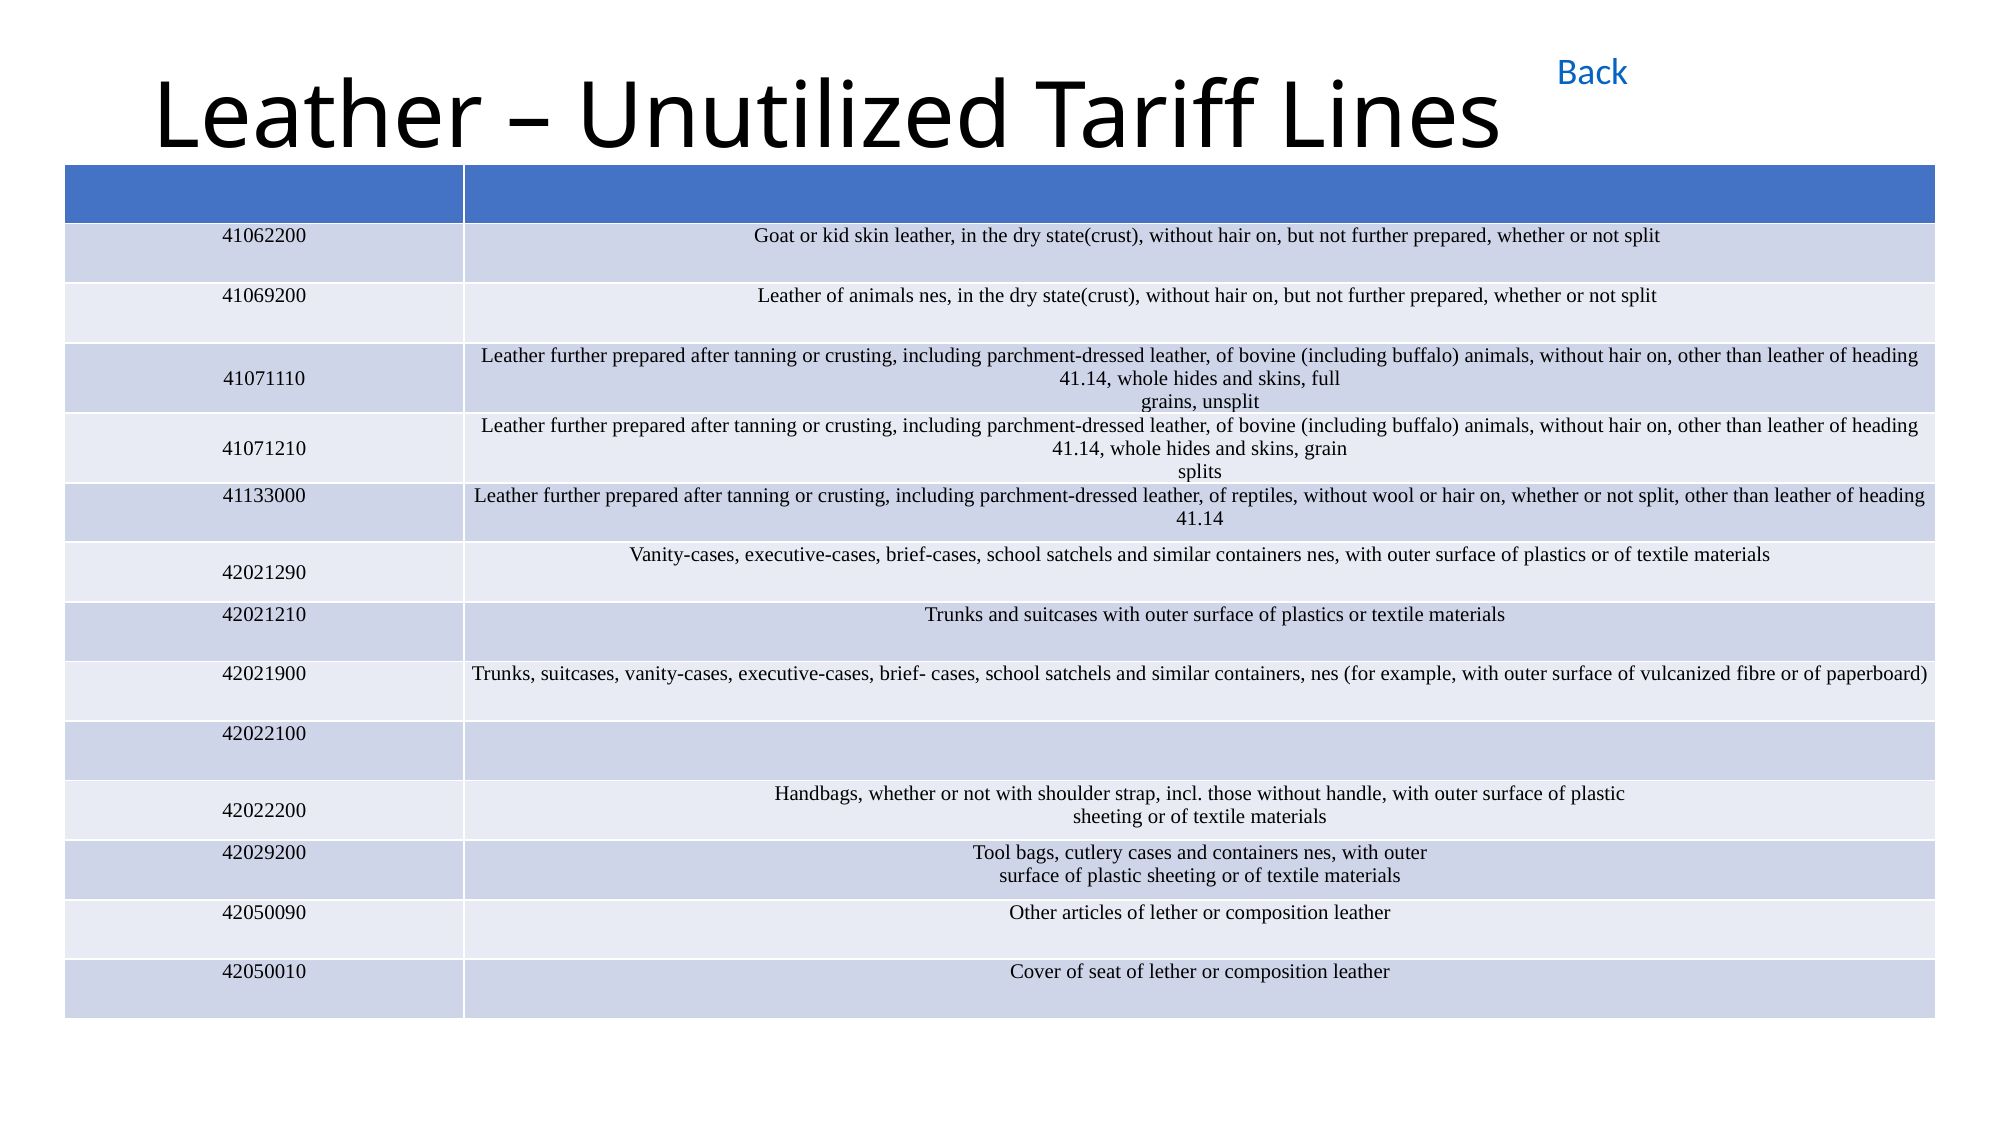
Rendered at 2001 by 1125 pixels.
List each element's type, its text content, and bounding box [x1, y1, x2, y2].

table_cell Leather further prepared after tanning or crusting, including parchment-dressed leather, of reptiles, without wool or hair on, whether or not split, other than leather of heading 41.14 [465, 484, 1935, 541]
table_cell 42050010 [65, 960, 463, 1018]
table_cell 42050090 [65, 901, 463, 958]
table_cell 41133000 [65, 484, 463, 541]
table_cell 41071110 [65, 344, 463, 412]
table_cell 42021900 [65, 662, 463, 720]
table_cell 42022200 [65, 781, 463, 839]
table_cell Vanity-cases, executive-cases, brief-cases, school satchels and similar containers nes, with outer surface of plastics or of textile materials [465, 543, 1935, 601]
table_cell Tool bags, cutlery cases and containers nes, with outer surface of plastic sheeting or of textile materials [465, 841, 1935, 899]
table_cell [465, 722, 1935, 780]
table_cell 42021290 [65, 543, 463, 601]
table_cell 41062200 [65, 224, 463, 282]
table_cell Cover of seat of lether or composition leather [465, 960, 1935, 1018]
table_cell Other articles of lether or composition leather [465, 901, 1935, 958]
text_box Back [1542, 39, 1668, 99]
table_cell Trunks and suitcases with outer surface of plastics or textile materials [465, 603, 1935, 661]
table_header [465, 165, 1935, 223]
table_cell Goat or kid skin leather, in the dry state(crust), without hair on, but not further prepared, whether or not split [465, 224, 1935, 282]
table_cell Leather further prepared after tanning or crusting, including parchment-dressed leather, of bovine (including buffalo) animals, without hair on, other than leather of heading 41.14, whole hides and skins, grain splits [465, 414, 1935, 482]
title Leather – Unutilized Tariff Lines [137, 59, 1863, 163]
table_cell Handbags, whether or not with shoulder strap, incl. those without handle, with outer surface of plastic sheeting or of textile materials [465, 781, 1935, 839]
table_cell 42029200 [65, 841, 463, 899]
table_cell 41069200 [65, 284, 463, 342]
table_cell Leather further prepared after tanning or crusting, including parchment-dressed leather, of bovine (including buffalo) animals, without hair on, other than leather of heading 41.14, whole hides and skins, full grains, unsplit [465, 344, 1935, 412]
table_header [65, 165, 463, 223]
table_cell Leather of animals nes, in the dry state(crust), without hair on, but not further prepared, whether or not split [465, 284, 1935, 342]
table_cell Trunks, suitcases, vanity-cases, executive-cases, brief- cases, school satchels and similar containers, nes (for example, with outer surface of vulcanized fibre or of paperboard) [465, 662, 1935, 720]
table_cell 41071210 [65, 414, 463, 482]
table_cell 42022100 [65, 722, 463, 780]
table_cell 42021210 [65, 603, 463, 661]
